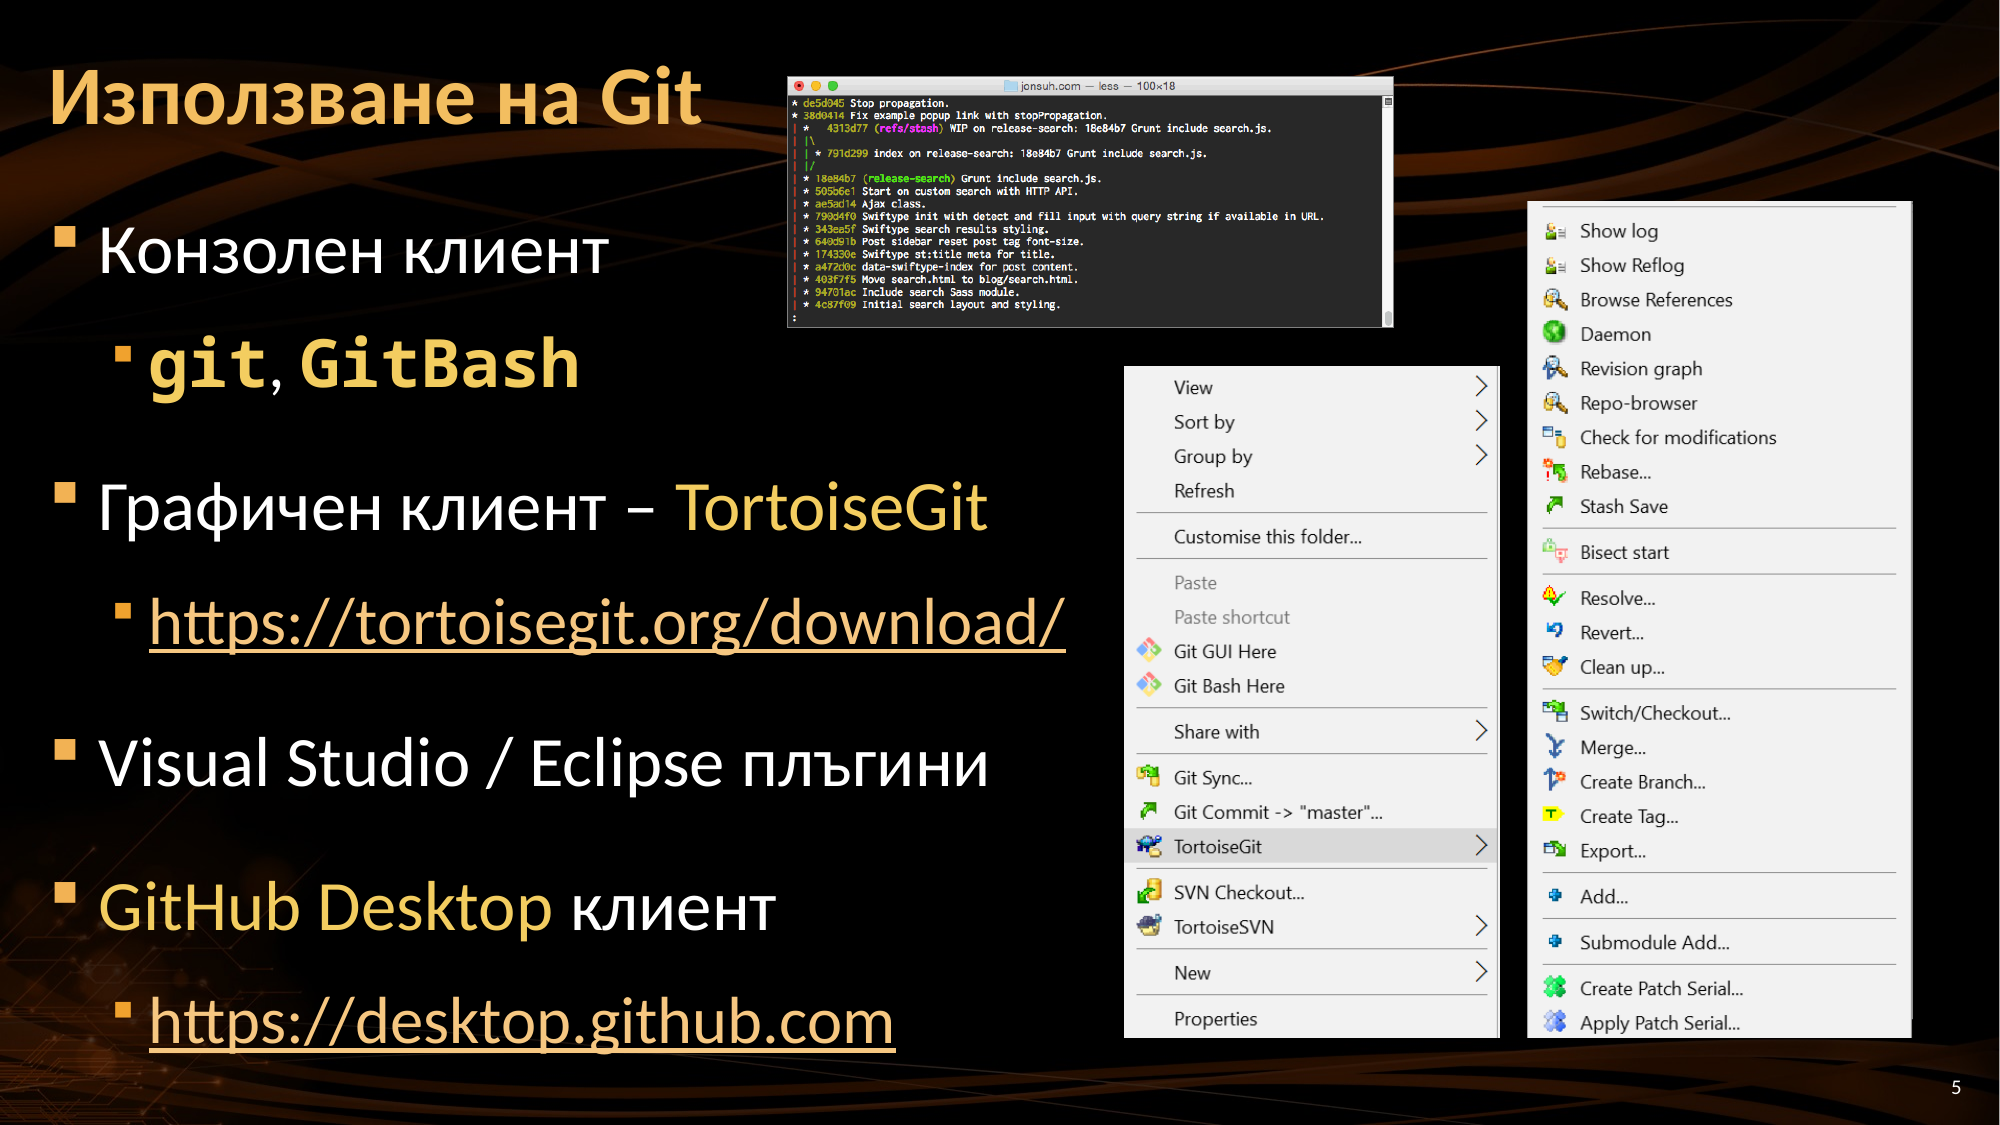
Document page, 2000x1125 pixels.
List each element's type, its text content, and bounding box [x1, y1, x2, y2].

picture [0, 0, 2000, 1125]
slide_number 5 [1897, 1070, 1968, 1103]
title Използване на Git [30, 6, 1968, 189]
list Конзолен клиент git, GitBash Графичен клиент – TortoiseGit https://tortoisegit.org/download/ Visual Studio / Eclipse плъгини GitHub Desktop клиент https://desktop.github.com [31, 189, 1968, 1103]
